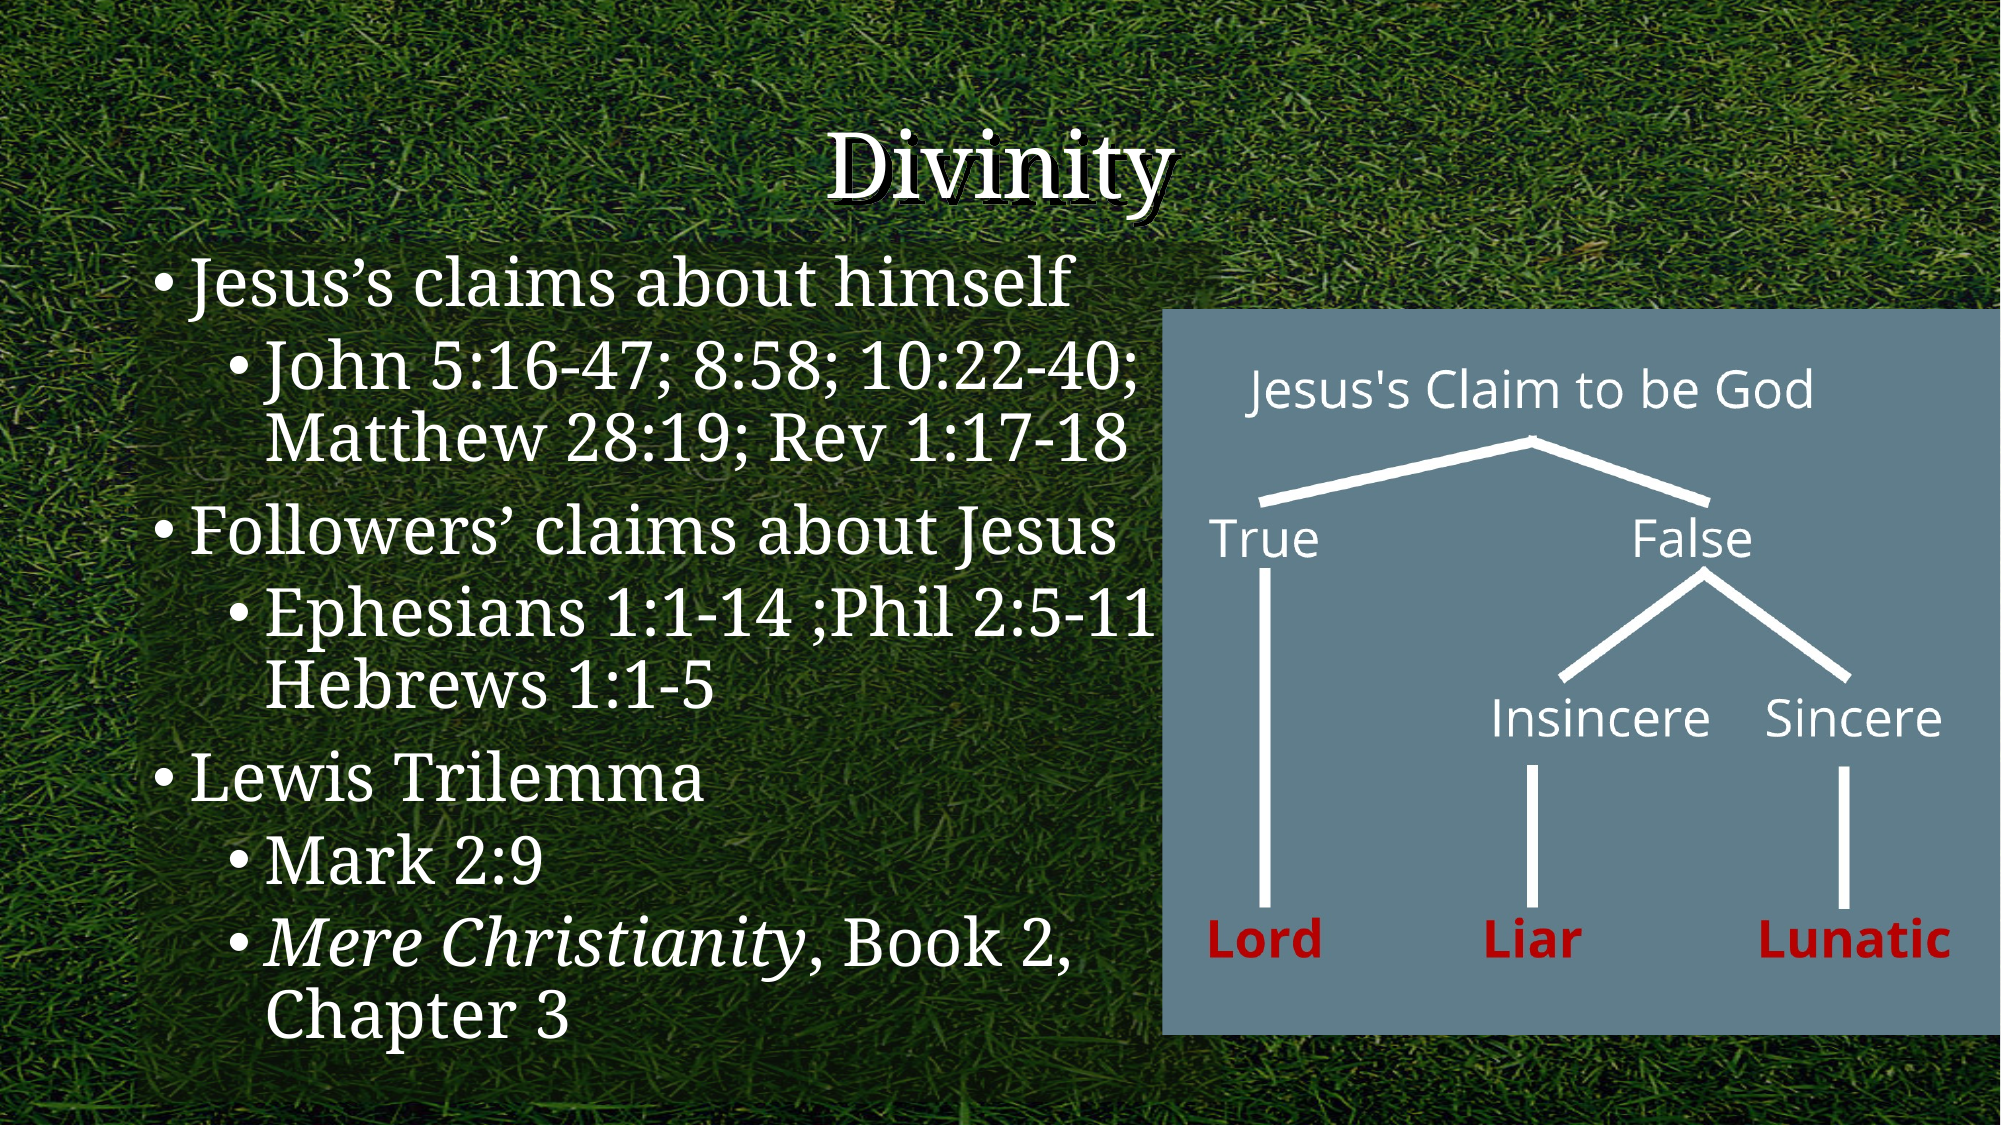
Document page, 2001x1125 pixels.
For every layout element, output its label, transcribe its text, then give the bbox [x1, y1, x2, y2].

picture [0, 0, 2001, 1125]
list Jesus’s claims about himself John 5:16-47; 8:58; 10:22-40; Matthew 28:19; Rev 1:17-18 Followers’ claims about Jesus Ephesians 1:1-14 ;Phil 2:5-11 ; Hebrews 1:1-5 Lewis Trilemma Mark 2:9 Mere Christianity, Book 2, Chapter 3 [137, 241, 1222, 1102]
title Divinity [137, 59, 1863, 278]
